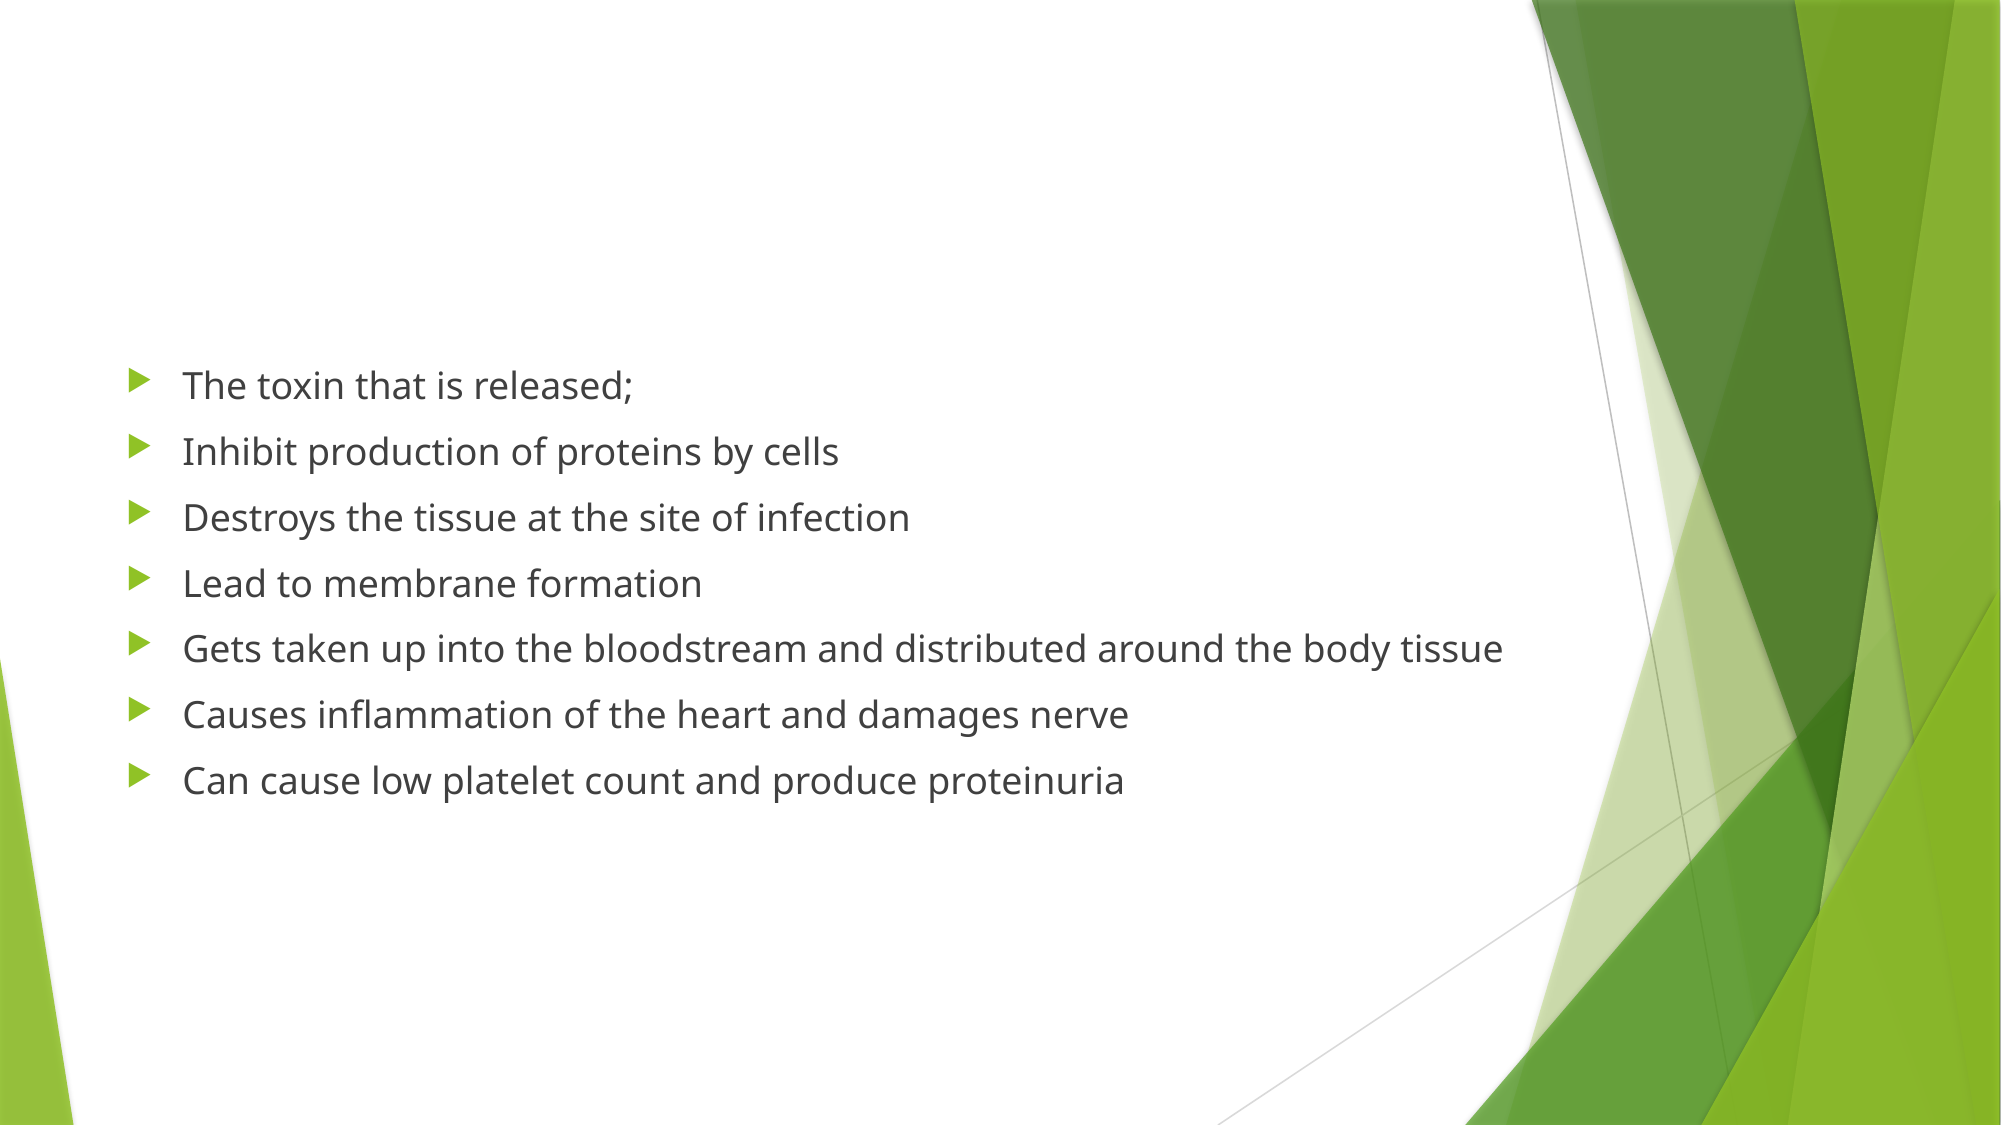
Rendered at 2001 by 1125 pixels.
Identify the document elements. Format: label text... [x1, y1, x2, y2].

list The toxin that is released; Inhibit production of proteins by cells Destroys the tissue at the site of infection Lead to membrane formation Gets taken up into the bloodstream and distributed around the body tissue Causes inflammation of the heart and damages nerve Can cause low platelet count and produce proteinuria [111, 354, 1522, 992]
